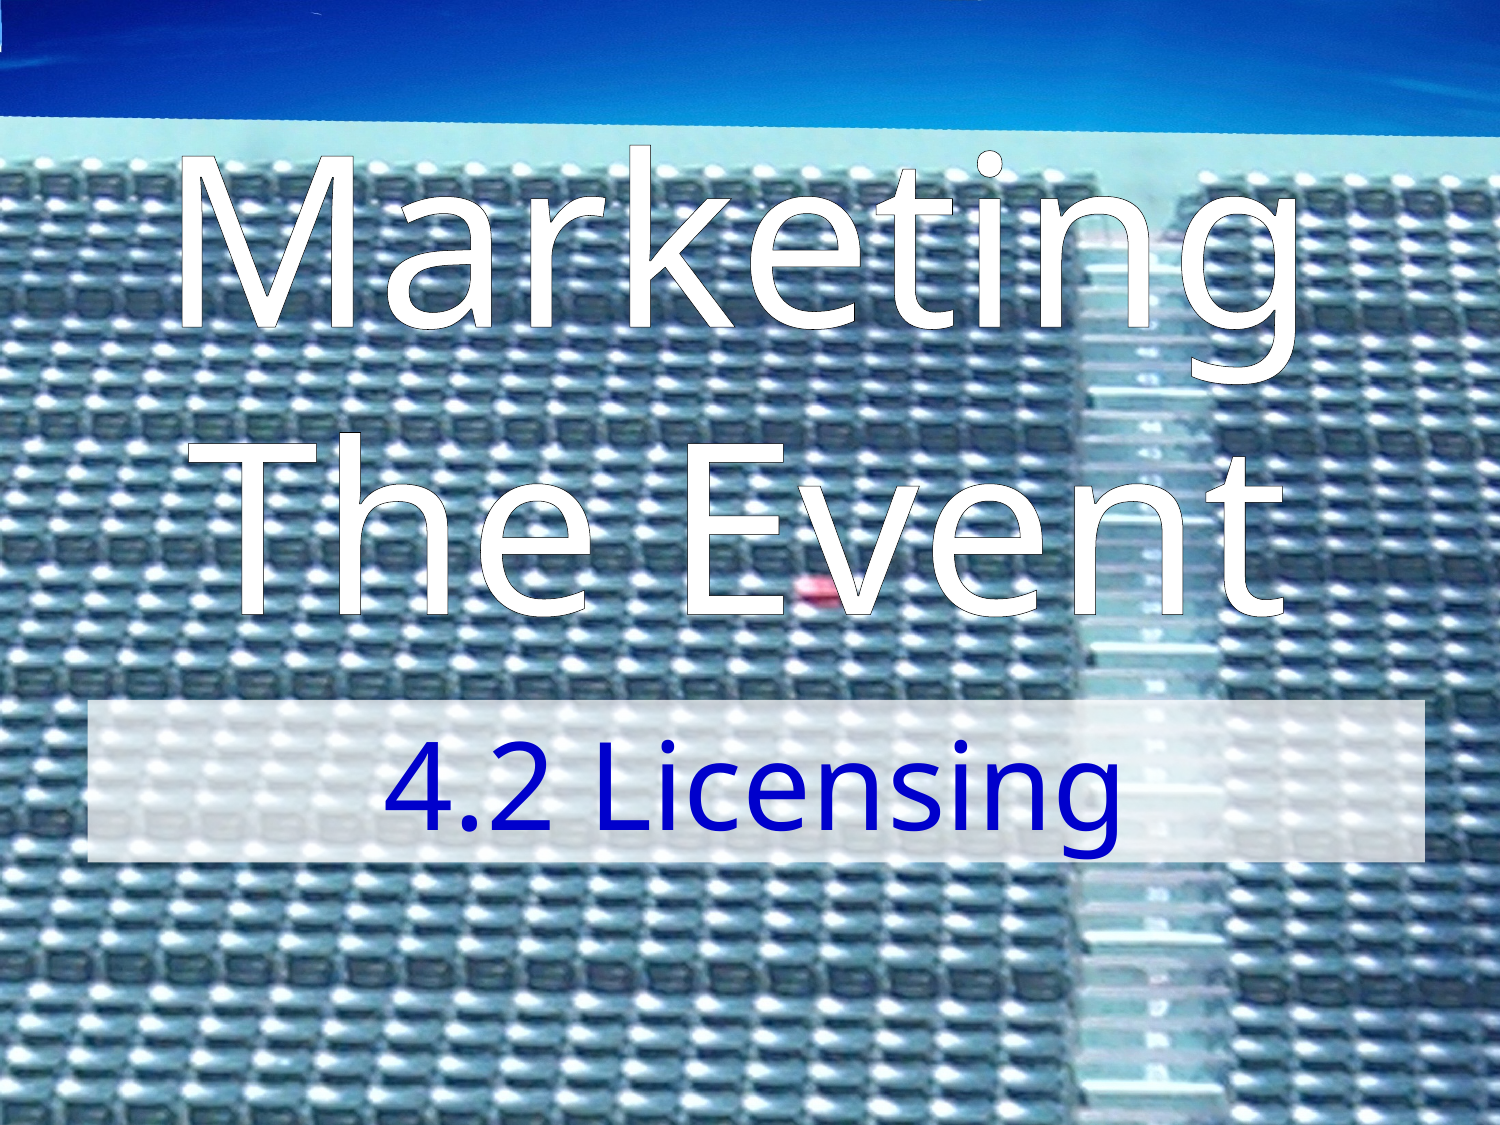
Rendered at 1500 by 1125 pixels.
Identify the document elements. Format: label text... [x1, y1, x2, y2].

title Marketing The Event [75, 87, 1400, 663]
subtitle 4.2 Licensing [87, 699, 1425, 863]
picture [0, 0, 1500, 1125]
